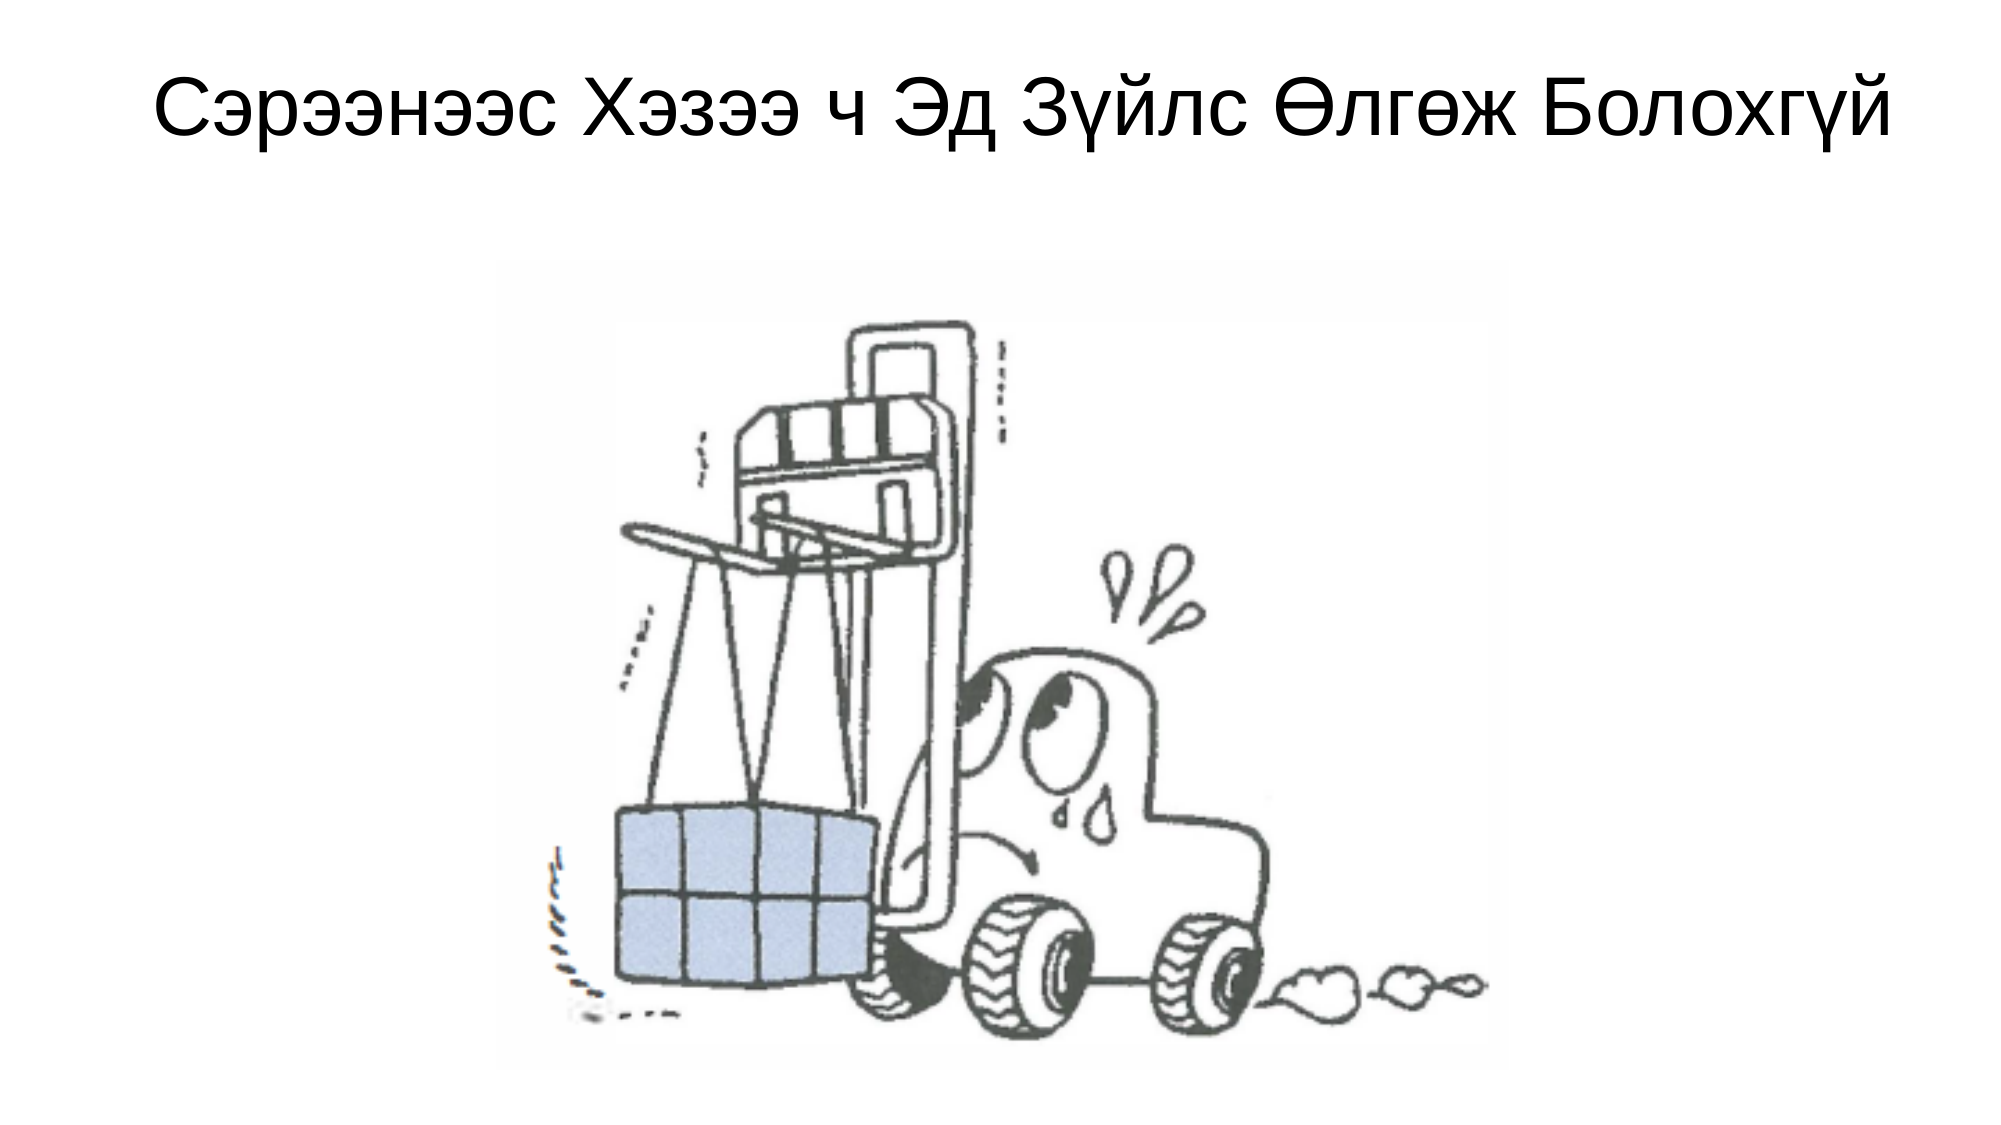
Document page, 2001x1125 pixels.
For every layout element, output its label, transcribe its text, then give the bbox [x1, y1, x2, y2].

title Сэрээнээс Хэзээ ч Эд Зүйлс Өлгөж Болохгүй [137, 0, 1947, 218]
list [496, 260, 1509, 1070]
